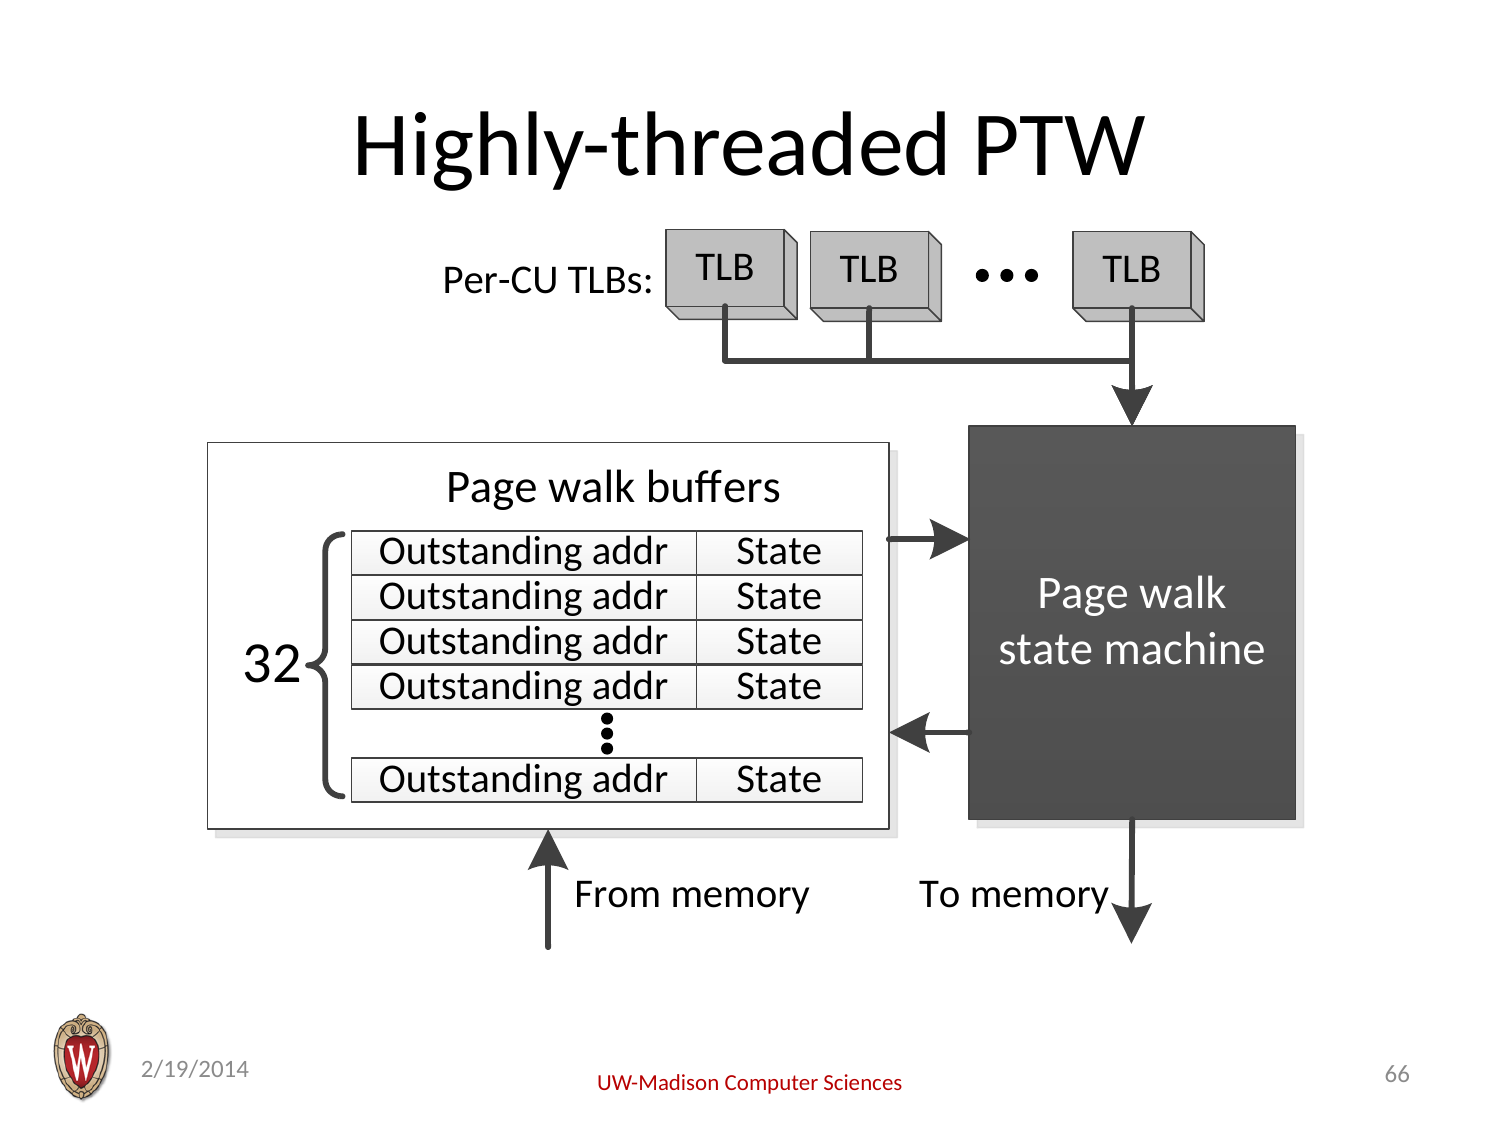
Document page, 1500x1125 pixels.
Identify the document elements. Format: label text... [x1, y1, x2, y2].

footer UW-Madison Computer Sciences [537, 1051, 963, 1112]
picture [52, 1012, 113, 1104]
slide_number 66 [1074, 1042, 1425, 1103]
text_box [199, 221, 1312, 957]
title Highly-threaded PTW [75, 45, 1425, 233]
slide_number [125, 1037, 375, 1098]
